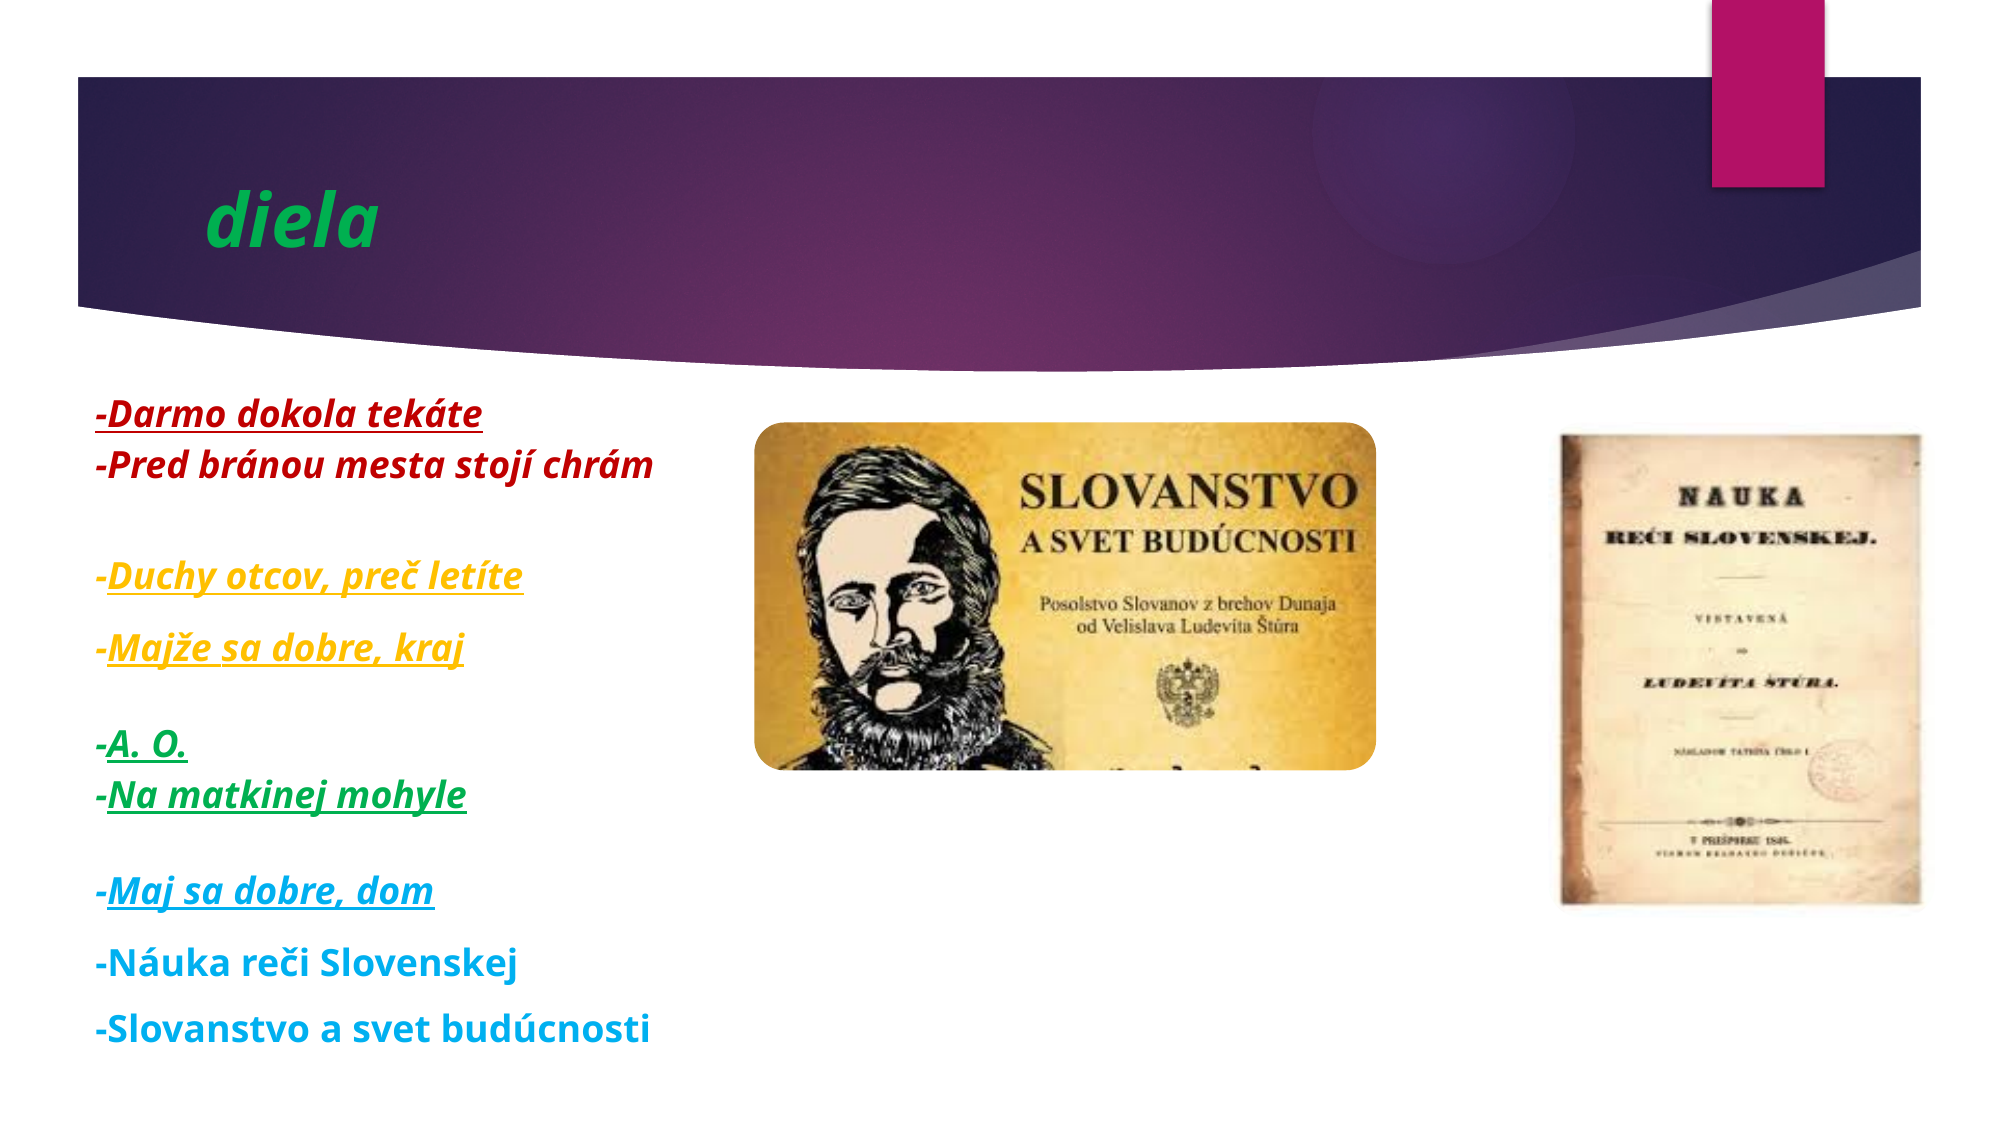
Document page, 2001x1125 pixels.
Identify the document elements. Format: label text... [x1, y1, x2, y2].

list -Darmo dokola tekáte -Pred bránou mesta stojí chrám -Duchy otcov, preč letíte -Majže sa dobre, kraj -A. O. -Na matkinej mohyle -Maj sa dobre, dom -Náuka reči Slovenskej -Slovanstvo a svet budúcnosti [80, 382, 909, 1107]
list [754, 422, 1377, 771]
picture [1548, 422, 1935, 918]
title diela [189, 159, 1627, 276]
